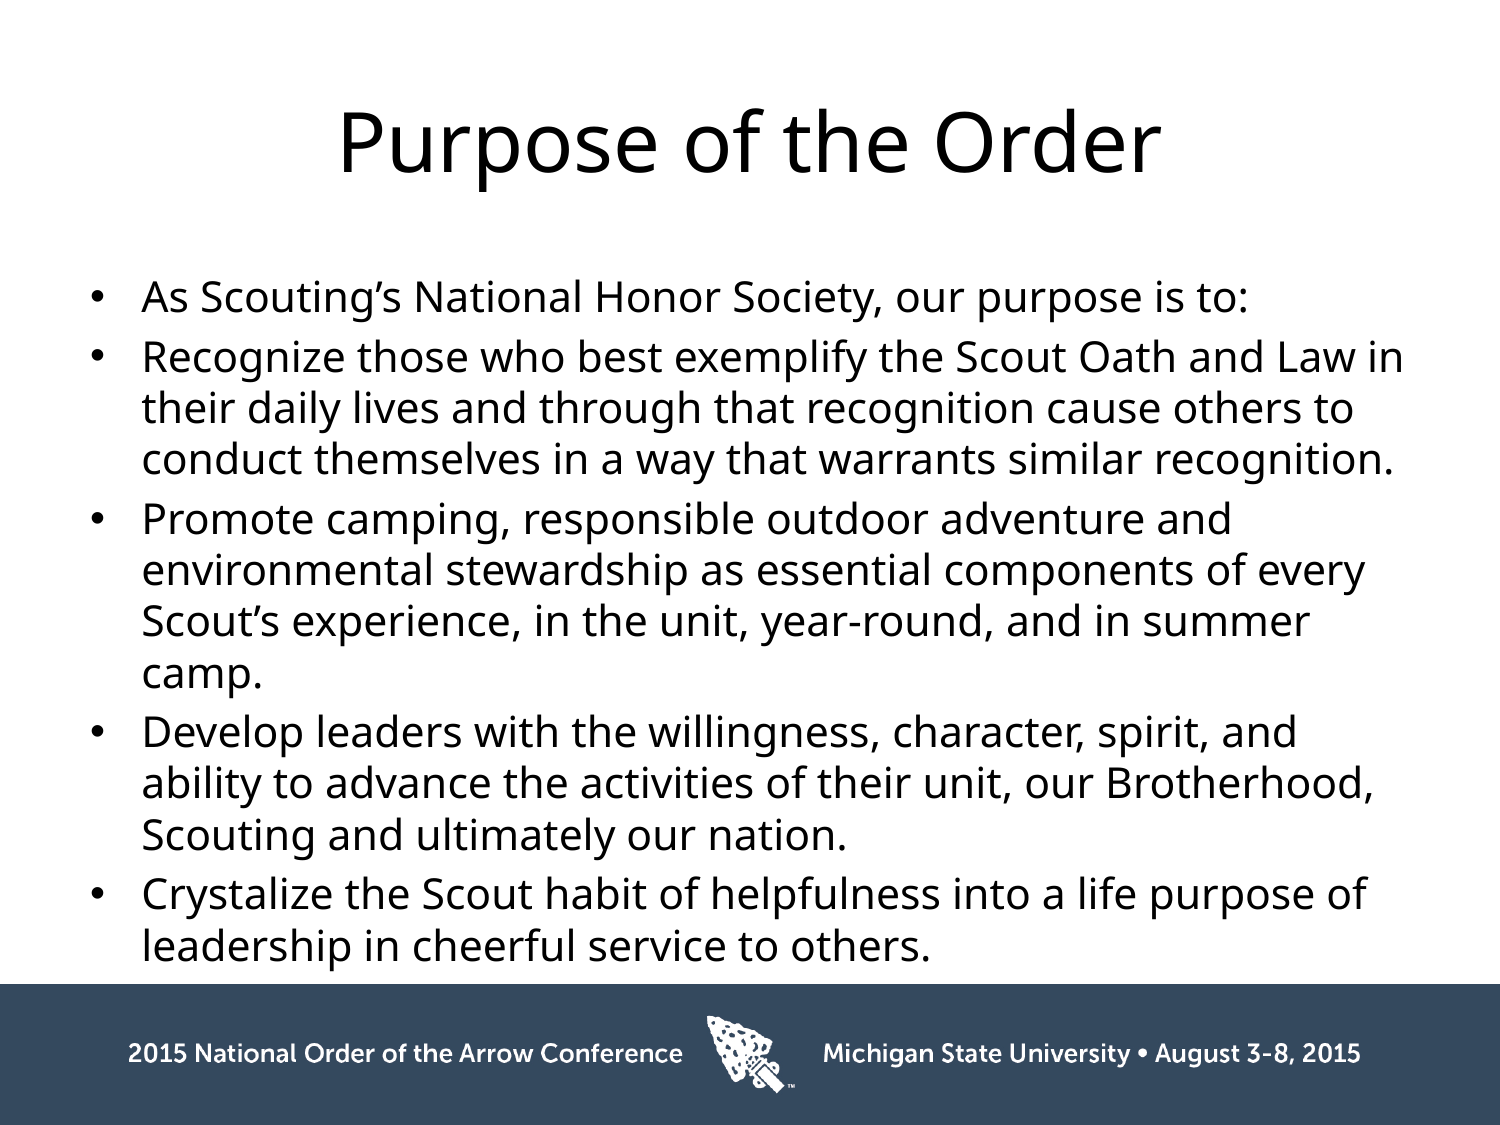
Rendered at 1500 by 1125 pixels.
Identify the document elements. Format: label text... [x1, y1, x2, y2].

list As Scouting’s National Honor Society, our purpose is to: Recognize those who best exemplify the Scout Oath and Law in their daily lives and through that recognition cause others to conduct themselves in a way that warrants similar recognition. Promote camping, responsible outdoor adventure and environmental stewardship as essential components of every Scout’s experience, in the unit, year-round, and in summer camp. Develop leaders with the willingness, character, spirit, and ability to advance the activities of their unit, our Brotherhood, Scouting and ultimately our nation. Crystalize the Scout habit of helpfulness into a life purpose of leadership in cheerful service to others. [75, 262, 1425, 1005]
picture [0, 0, 1500, 1125]
title Purpose of the Order [75, 45, 1425, 233]
